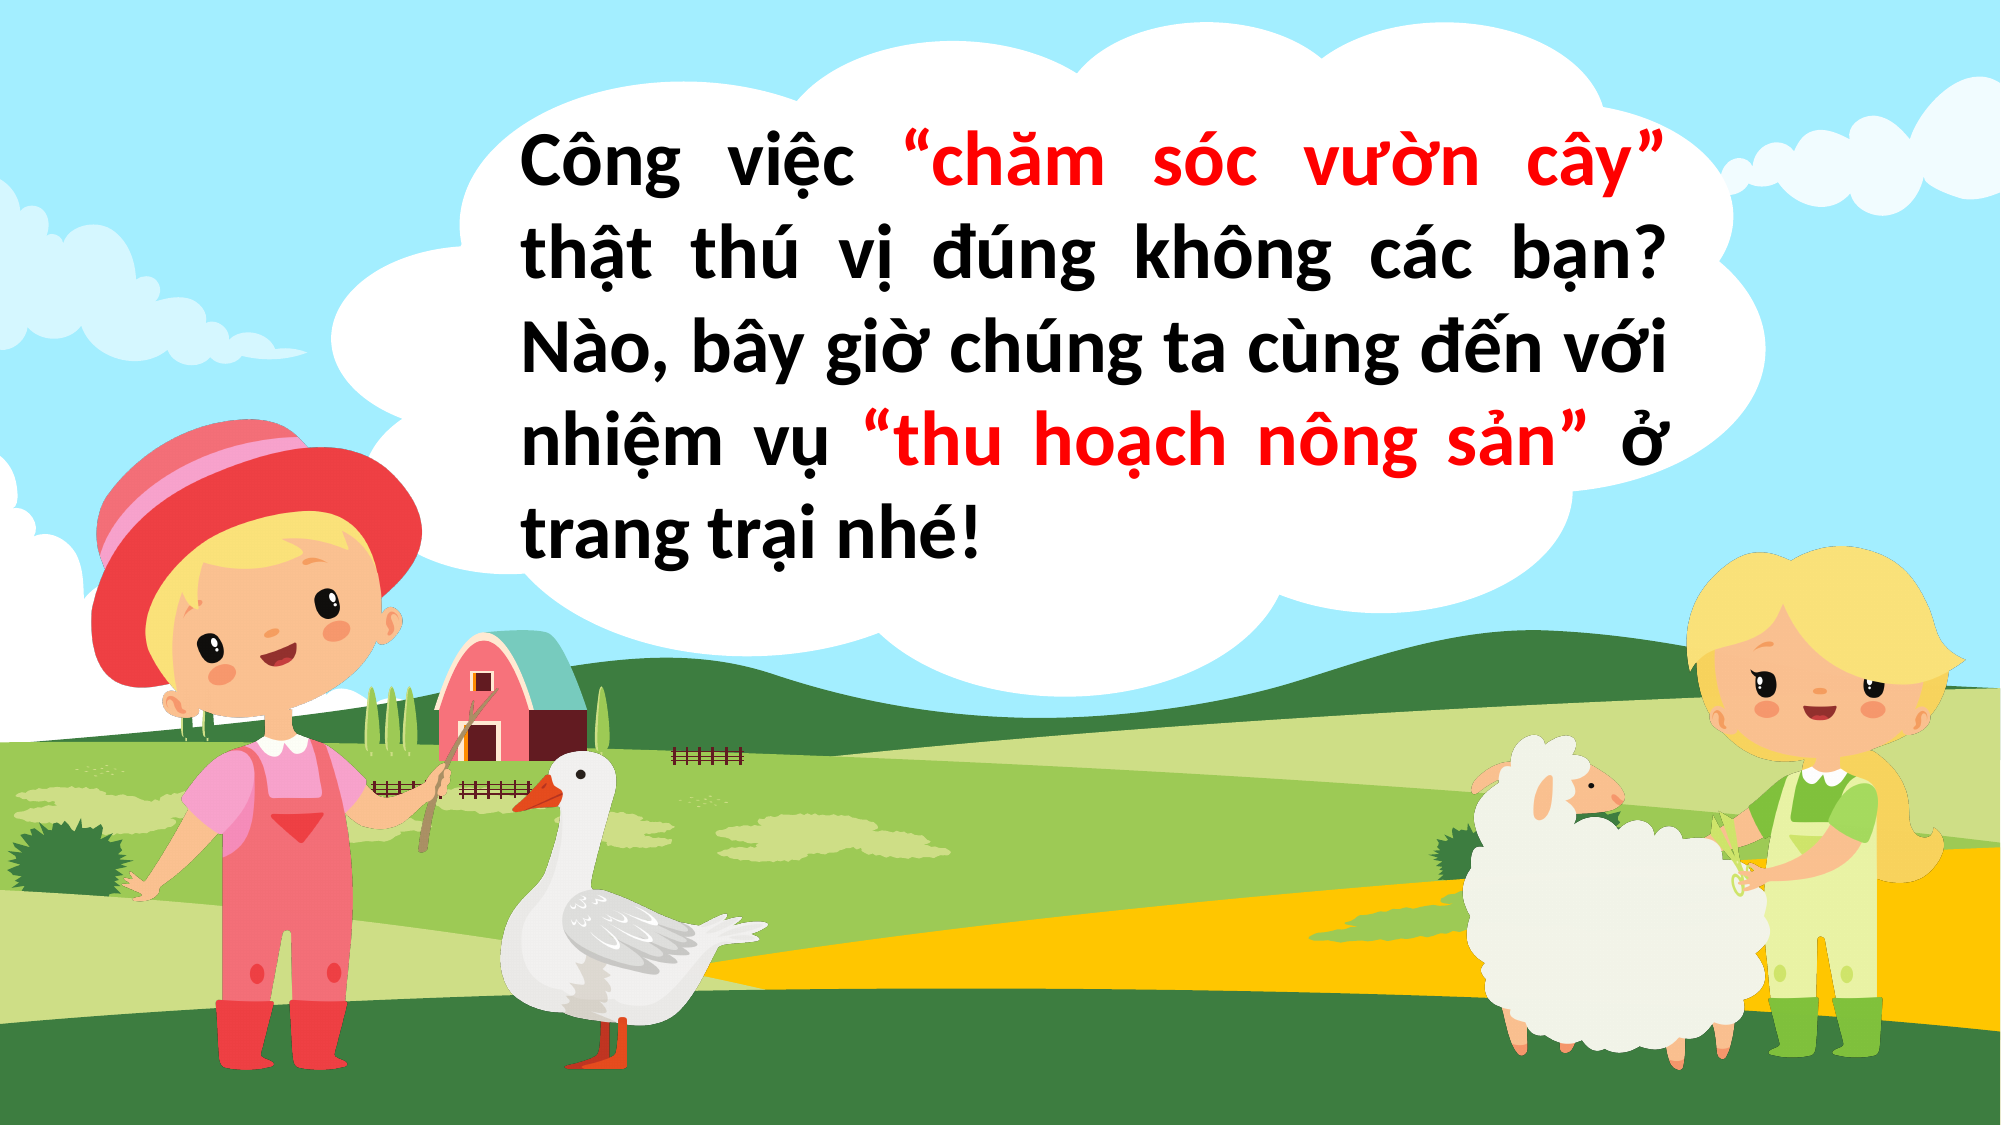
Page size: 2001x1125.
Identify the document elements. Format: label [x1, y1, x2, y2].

picture [88, 419, 777, 1072]
picture [1457, 541, 1966, 1072]
text_box [332, 19, 1766, 695]
